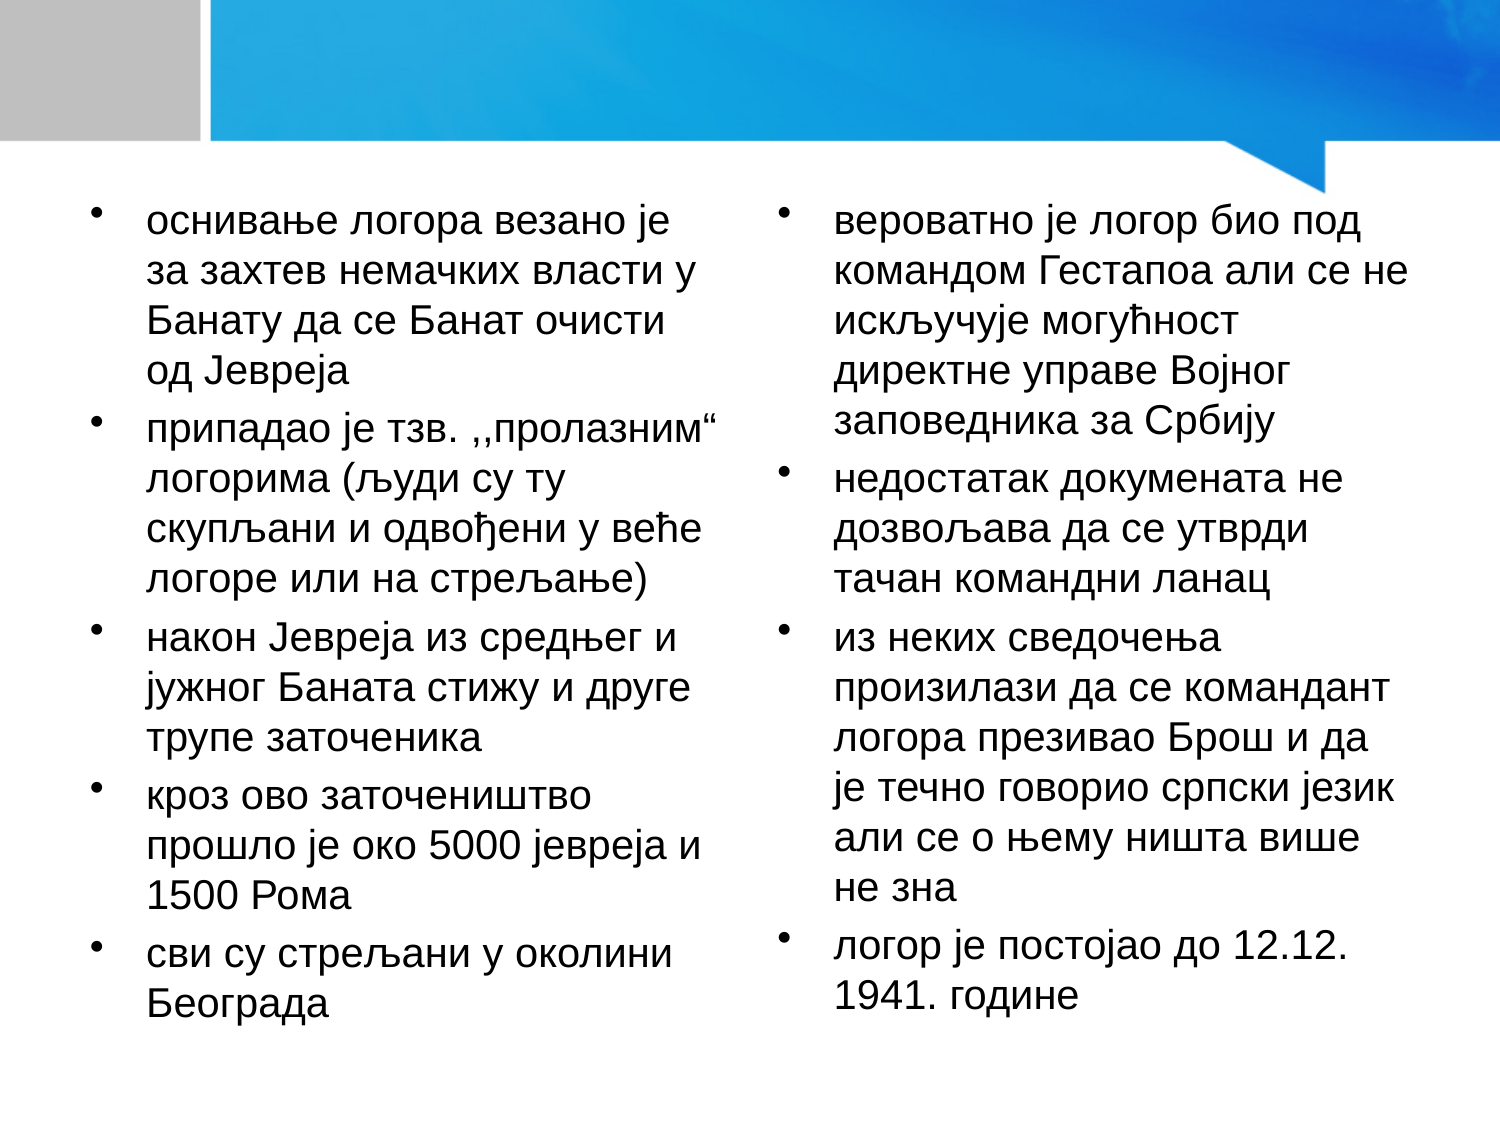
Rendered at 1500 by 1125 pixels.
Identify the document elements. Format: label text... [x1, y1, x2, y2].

picture [0, 0, 1500, 1125]
list вероватно је логор био под командом Гестапоа али се не искључује могућност директне управе Војног заповедника за Србију недостатак докумената не дозвољава да се утврди тачан командни ланац из неких сведочења произилази да се командант логора презивао Брош и да је течно говорио српски језик али се о њему ништа више не зна логор је постојао до 12.12. 1941. године [762, 185, 1426, 1006]
list оснивање логора везано је за захтев немачких власти у Банату да се Банат очисти од Јевреја припадао је тзв. ,,пролазним“ логорима (људи су ту скупљани и одвођени у веће логоре или на стрељање) након Јевреја из средњег и јужног Баната стижу и друге трупе заточеника кроз ово заточеништво прошло је око 5000 јевреја и 1500 Рома сви су стрељани у околини Београда [74, 184, 738, 1006]
